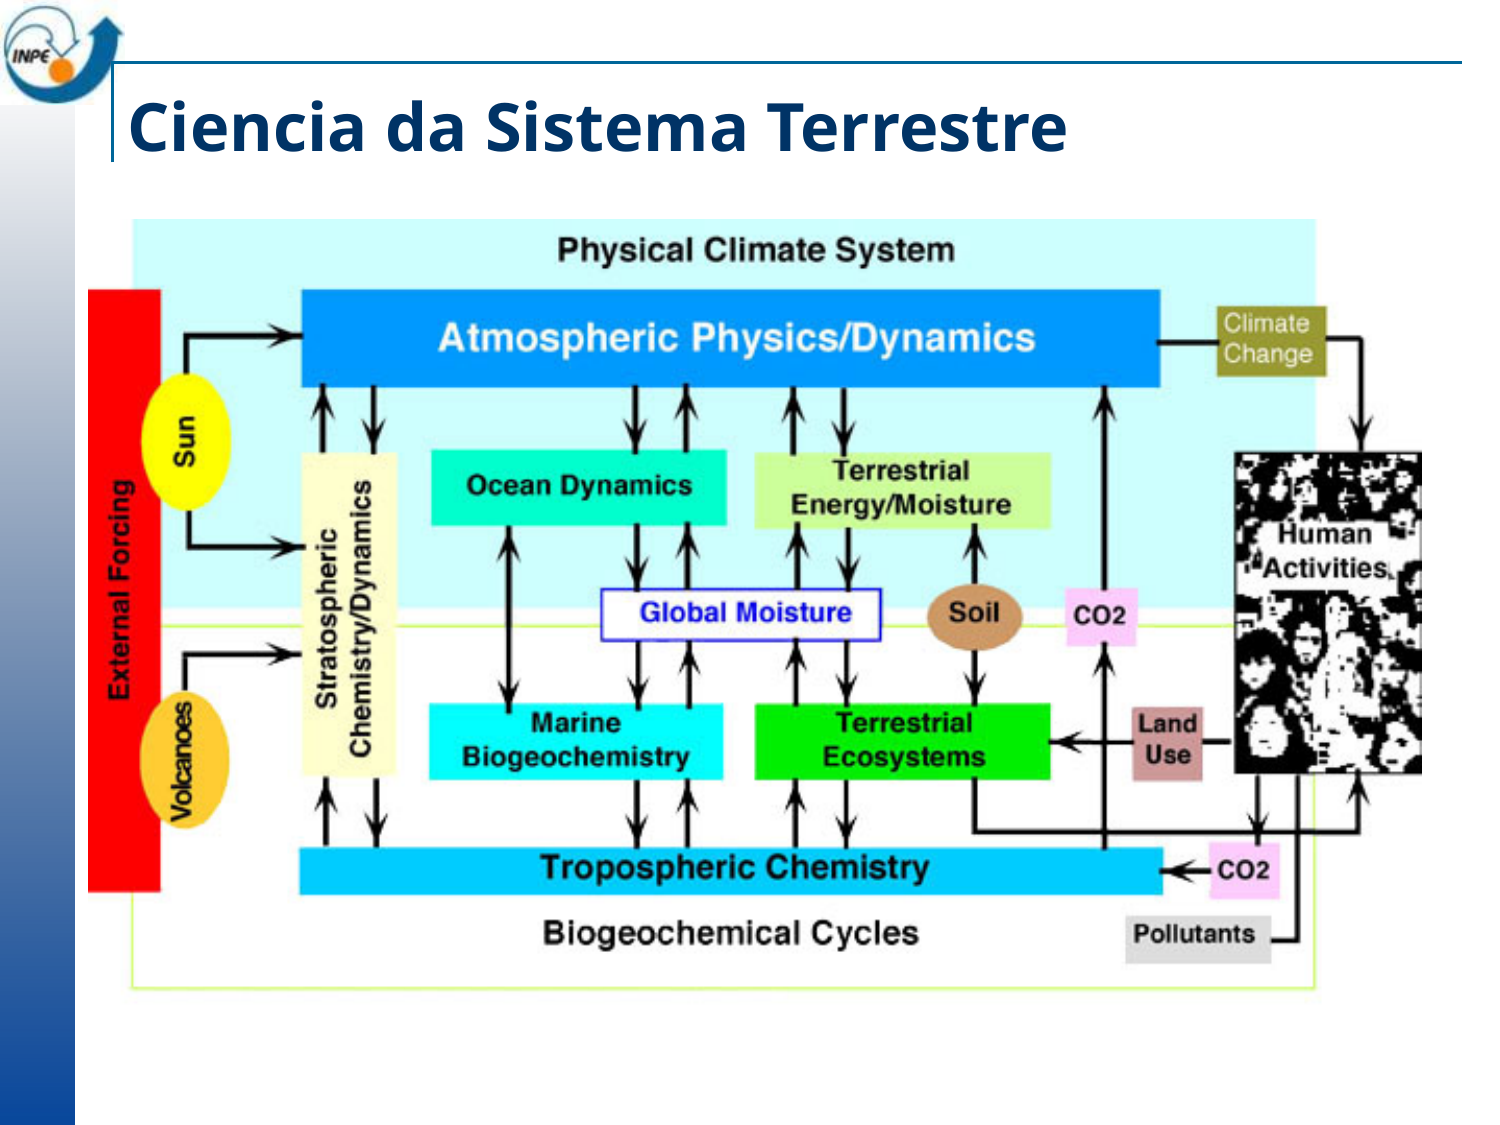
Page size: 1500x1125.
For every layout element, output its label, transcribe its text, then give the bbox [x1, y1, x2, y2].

picture [88, 219, 1423, 1027]
title Ciencia da Sistema Terrestre [112, 62, 1450, 188]
picture [0, 0, 125, 105]
